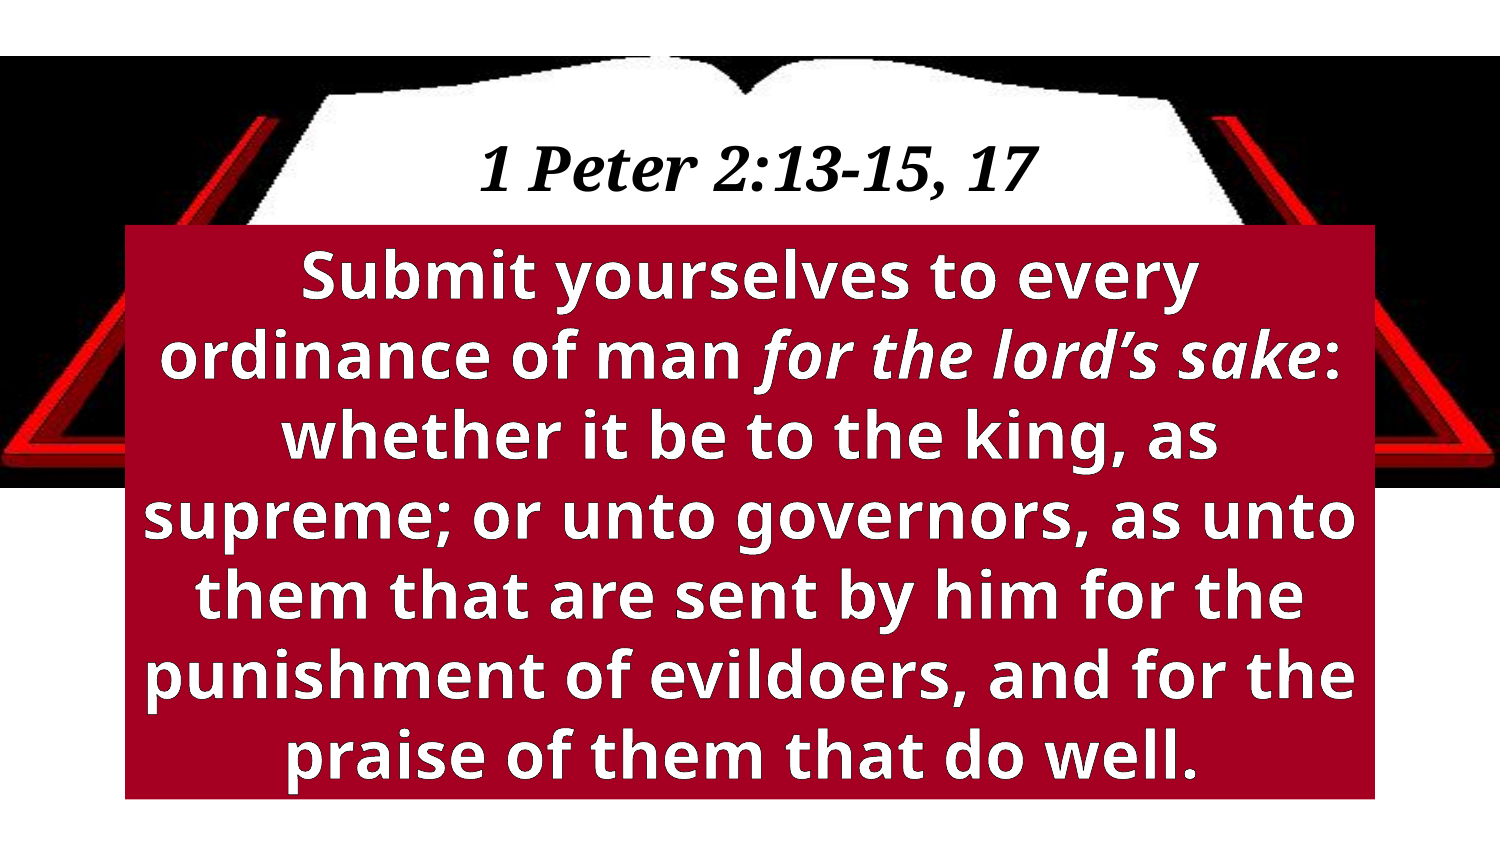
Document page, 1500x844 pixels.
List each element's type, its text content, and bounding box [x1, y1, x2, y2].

text_box Submit yourselves to every ordinance of man for the lord’s sake: whether it be to the king, as supreme; or unto governors, as unto them that are sent by him for the punishment of evildoers, and for the praise of them that do well. [125, 497, 1375, 800]
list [0, 56, 1500, 488]
